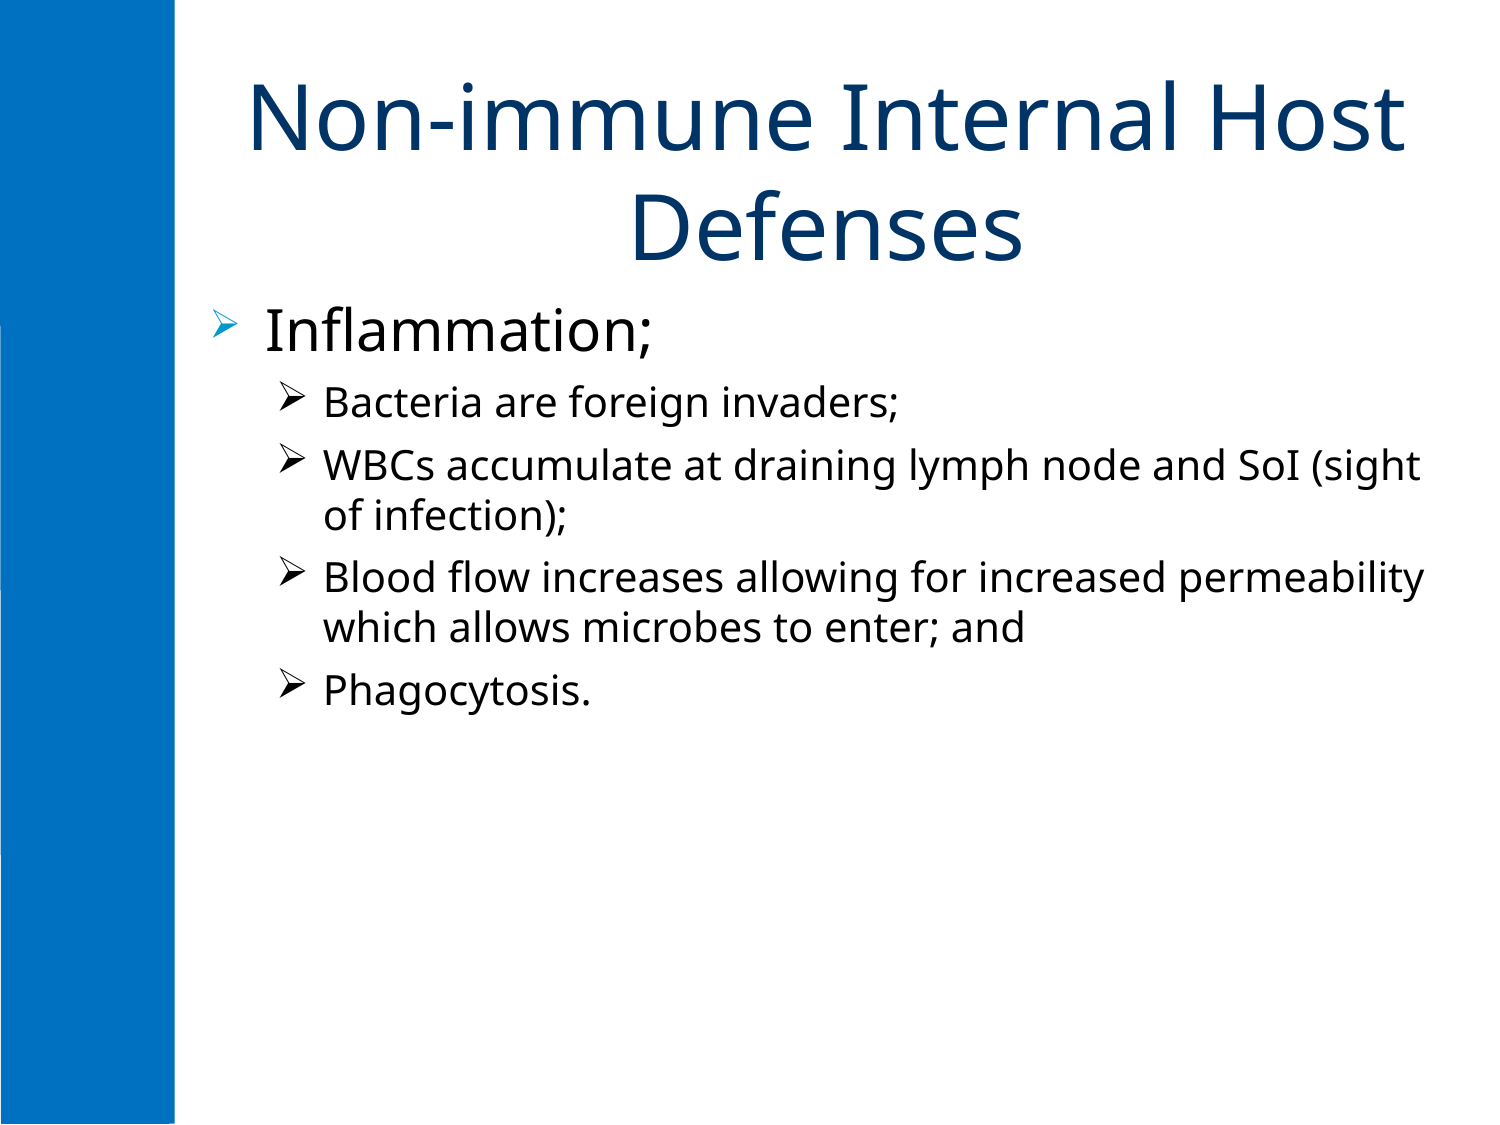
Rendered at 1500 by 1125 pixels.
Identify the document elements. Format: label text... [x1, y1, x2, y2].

list Inflammation; Bacteria are foreign invaders; WBCs accumulate at draining lymph node and SoI (sight of infection); Blood flow increases allowing for increased permeability which allows microbes to enter; and Phagocytosis. [194, 285, 1470, 1086]
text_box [0, 0, 175, 1125]
title Non-immune Internal Host Defenses [192, 12, 1468, 325]
